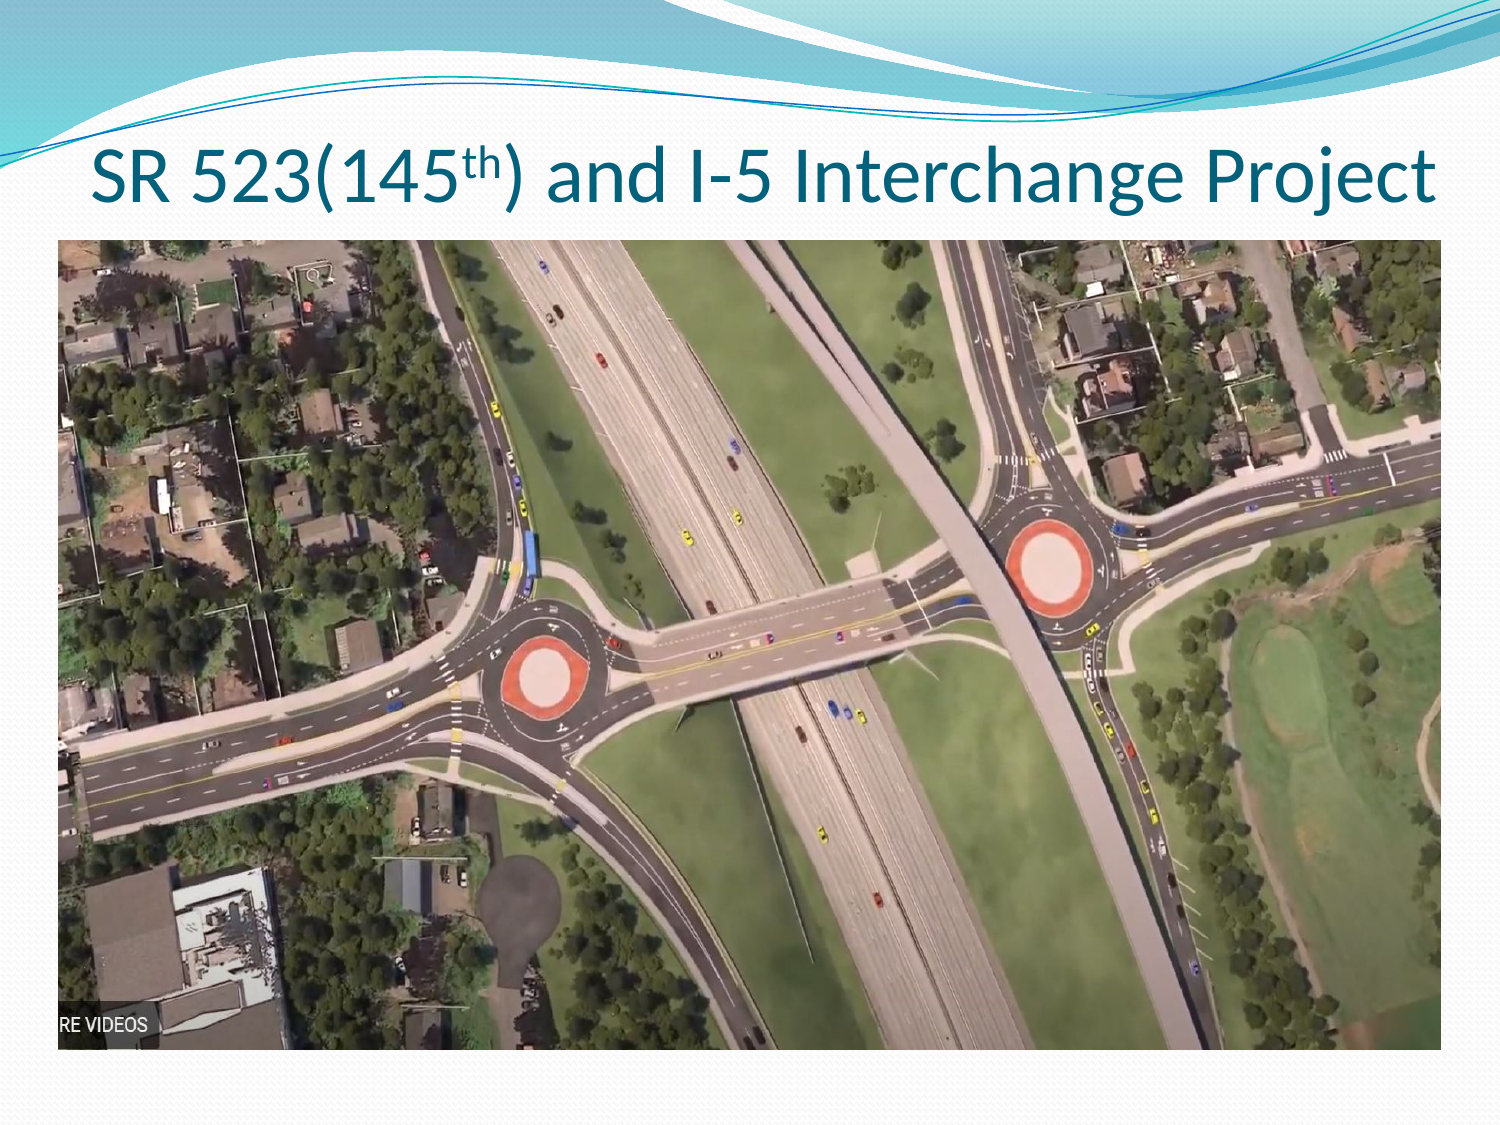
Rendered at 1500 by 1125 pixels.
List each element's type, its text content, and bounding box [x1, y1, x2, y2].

picture [58, 240, 1442, 1051]
title SR 523(145th) and I-5 Interchange Project [90, 114, 1450, 219]
